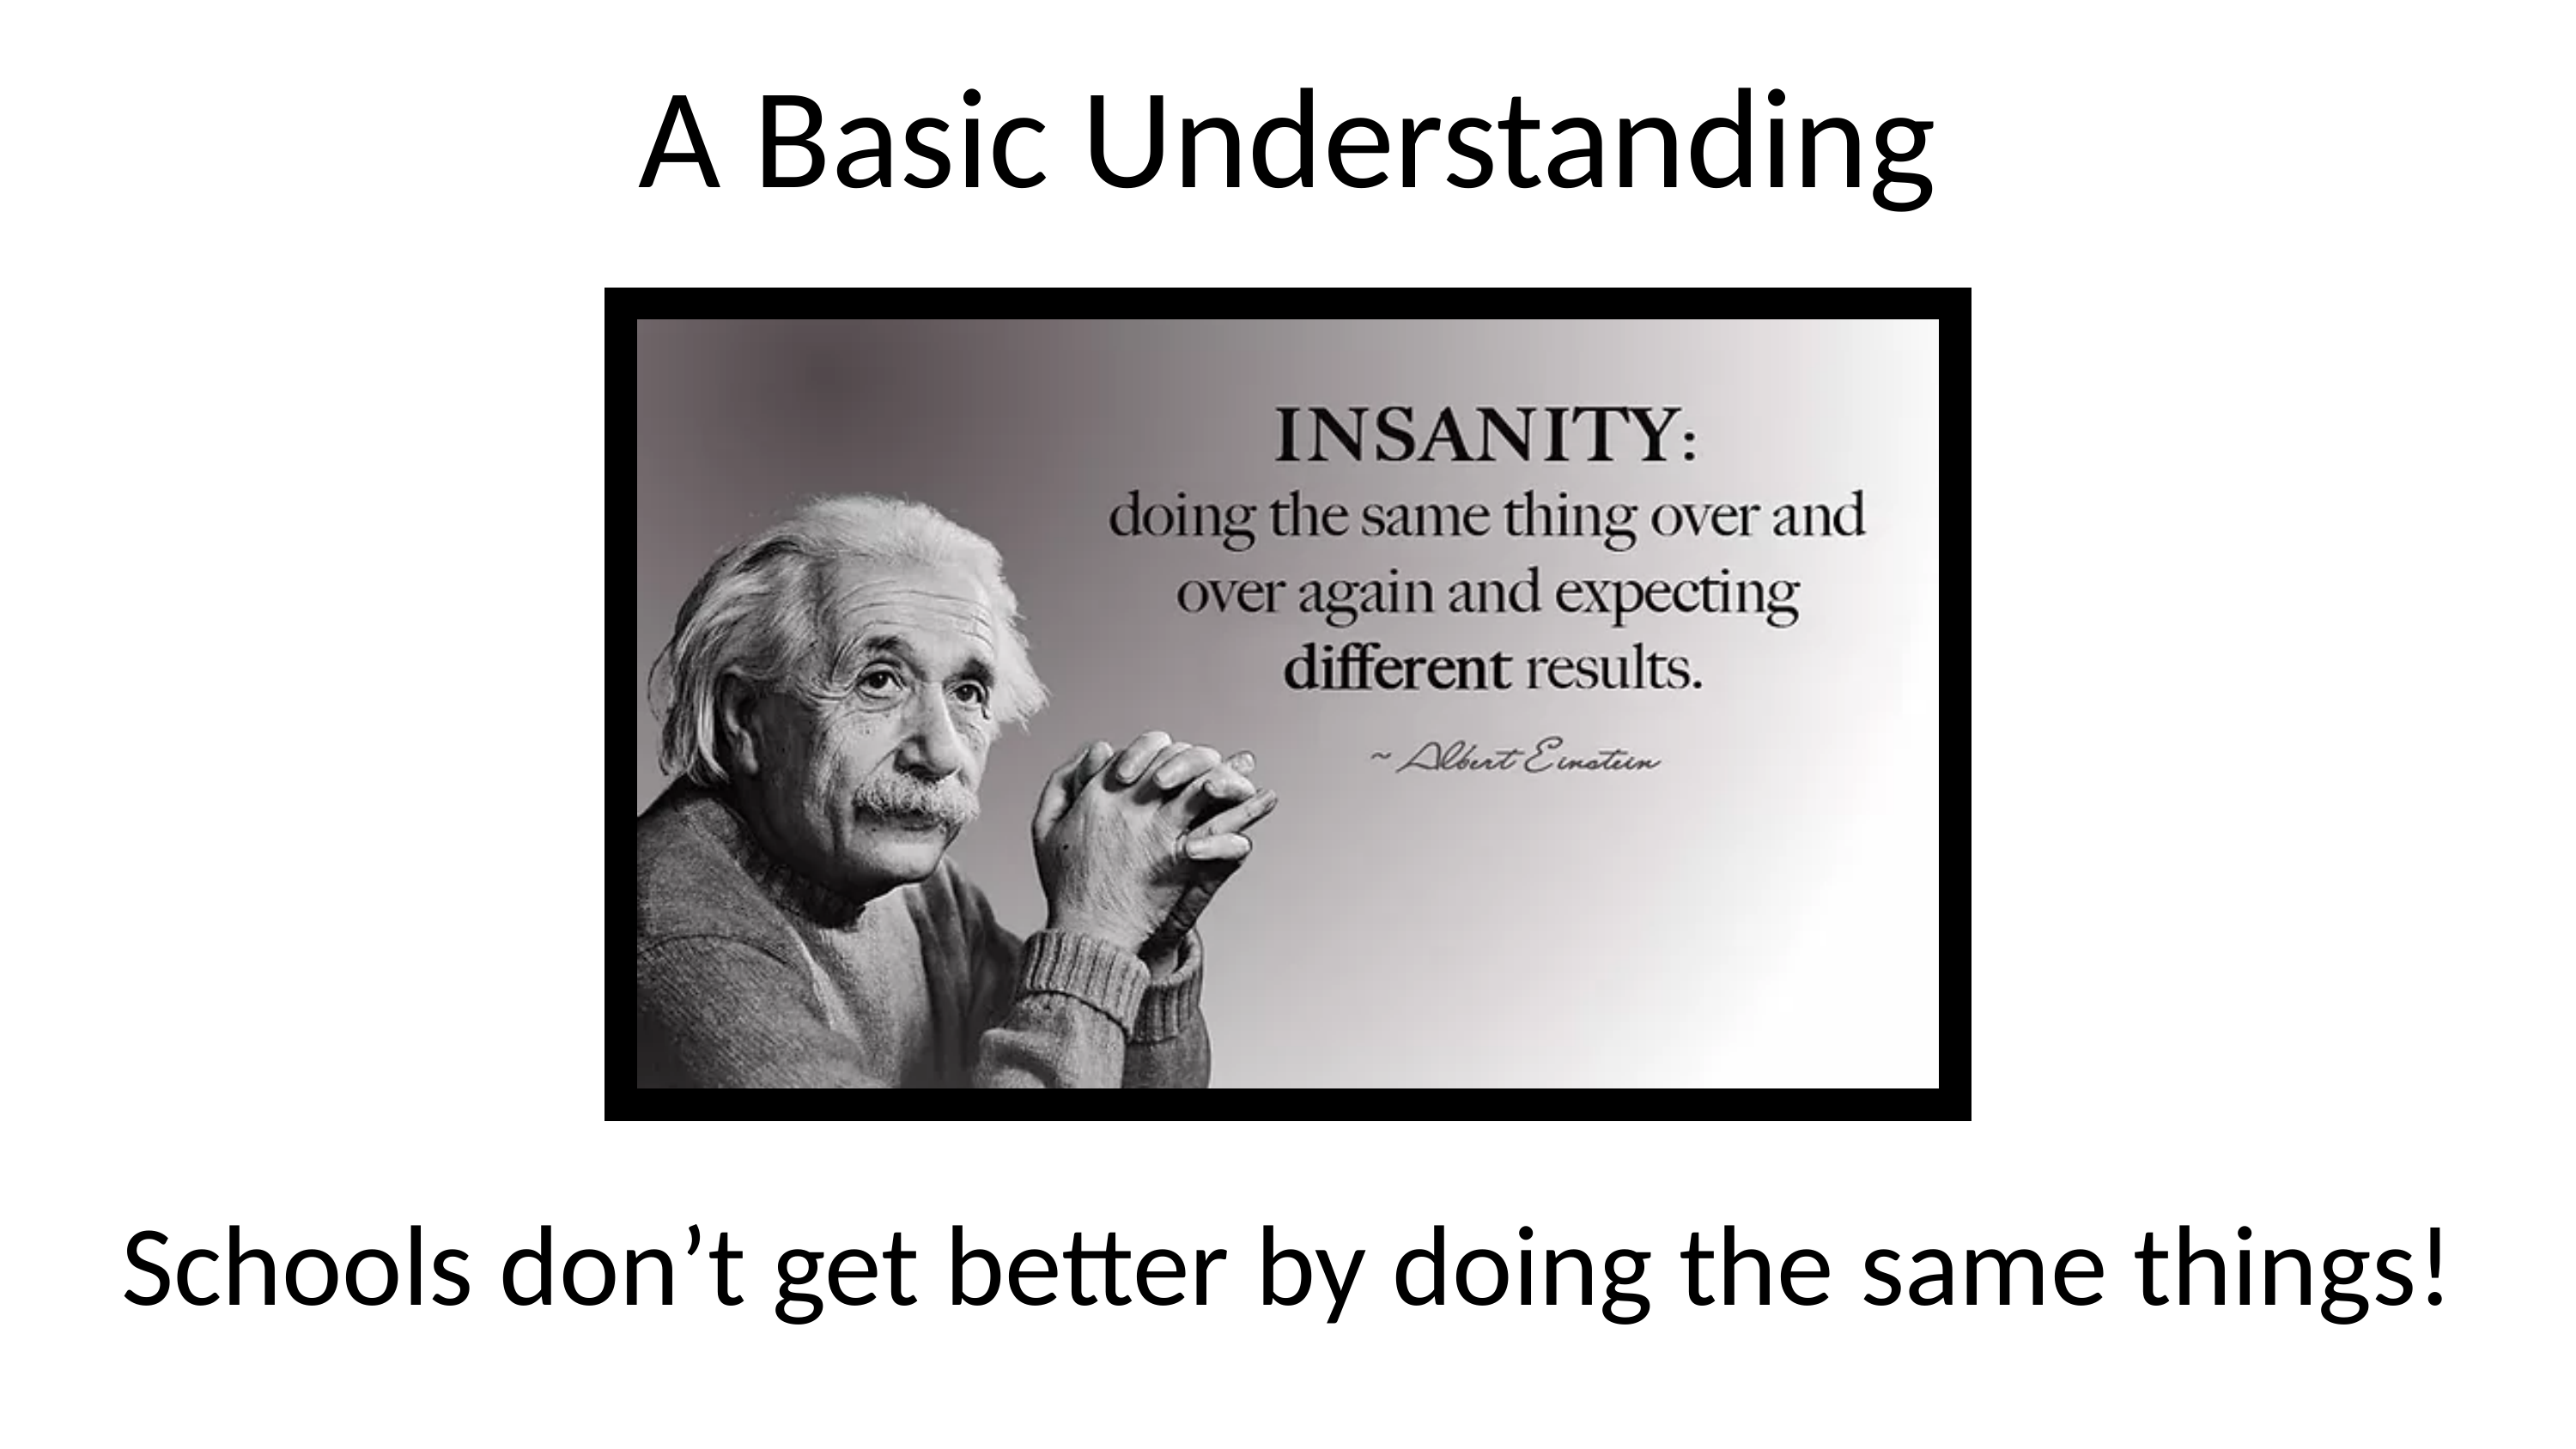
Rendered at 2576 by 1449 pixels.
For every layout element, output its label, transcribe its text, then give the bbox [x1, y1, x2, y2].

picture [636, 318, 1940, 1089]
subtitle Schools don’t get better by doing the same things! [0, 1184, 2576, 1367]
title A Basic Understanding [0, 35, 2576, 225]
